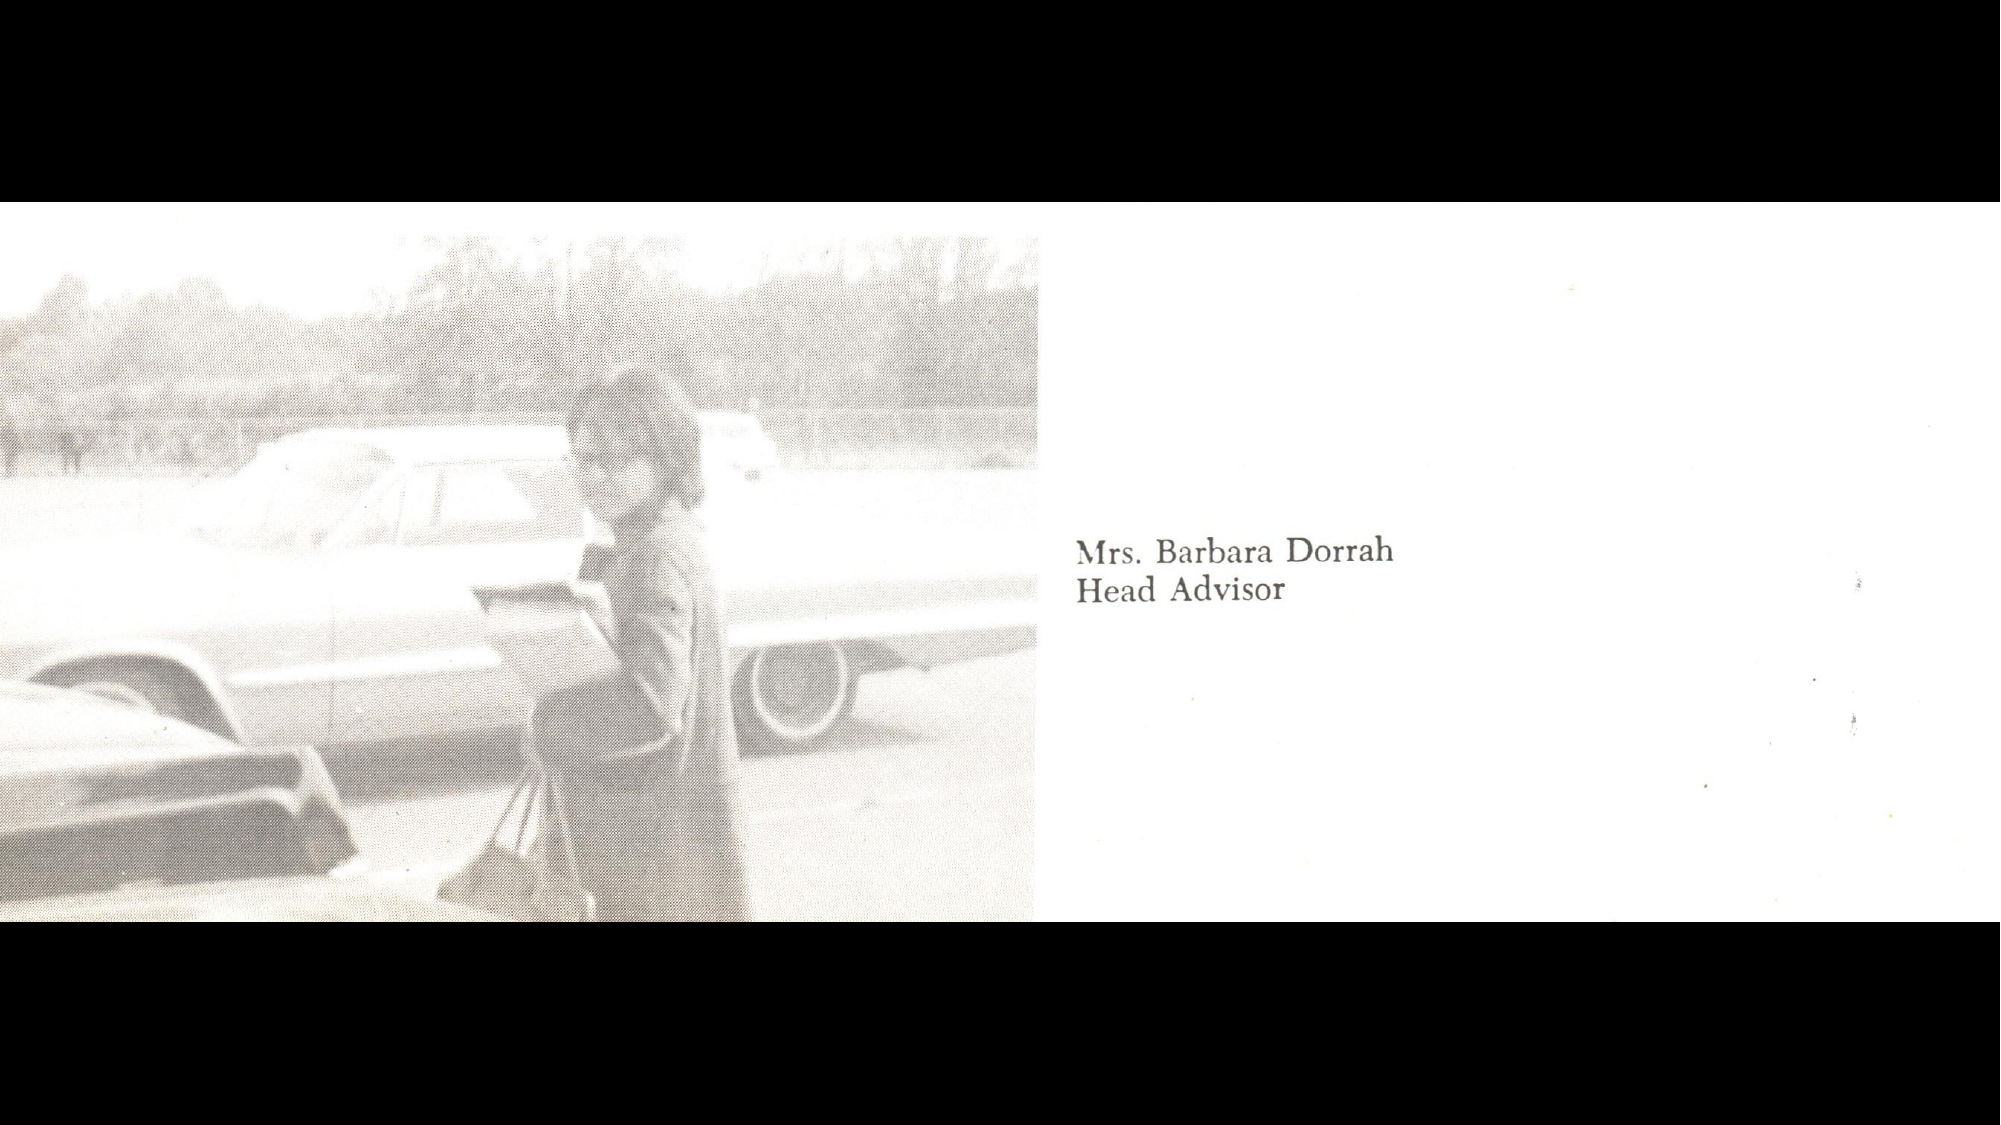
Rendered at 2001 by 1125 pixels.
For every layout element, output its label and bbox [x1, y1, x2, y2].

picture [0, 202, 2000, 922]
